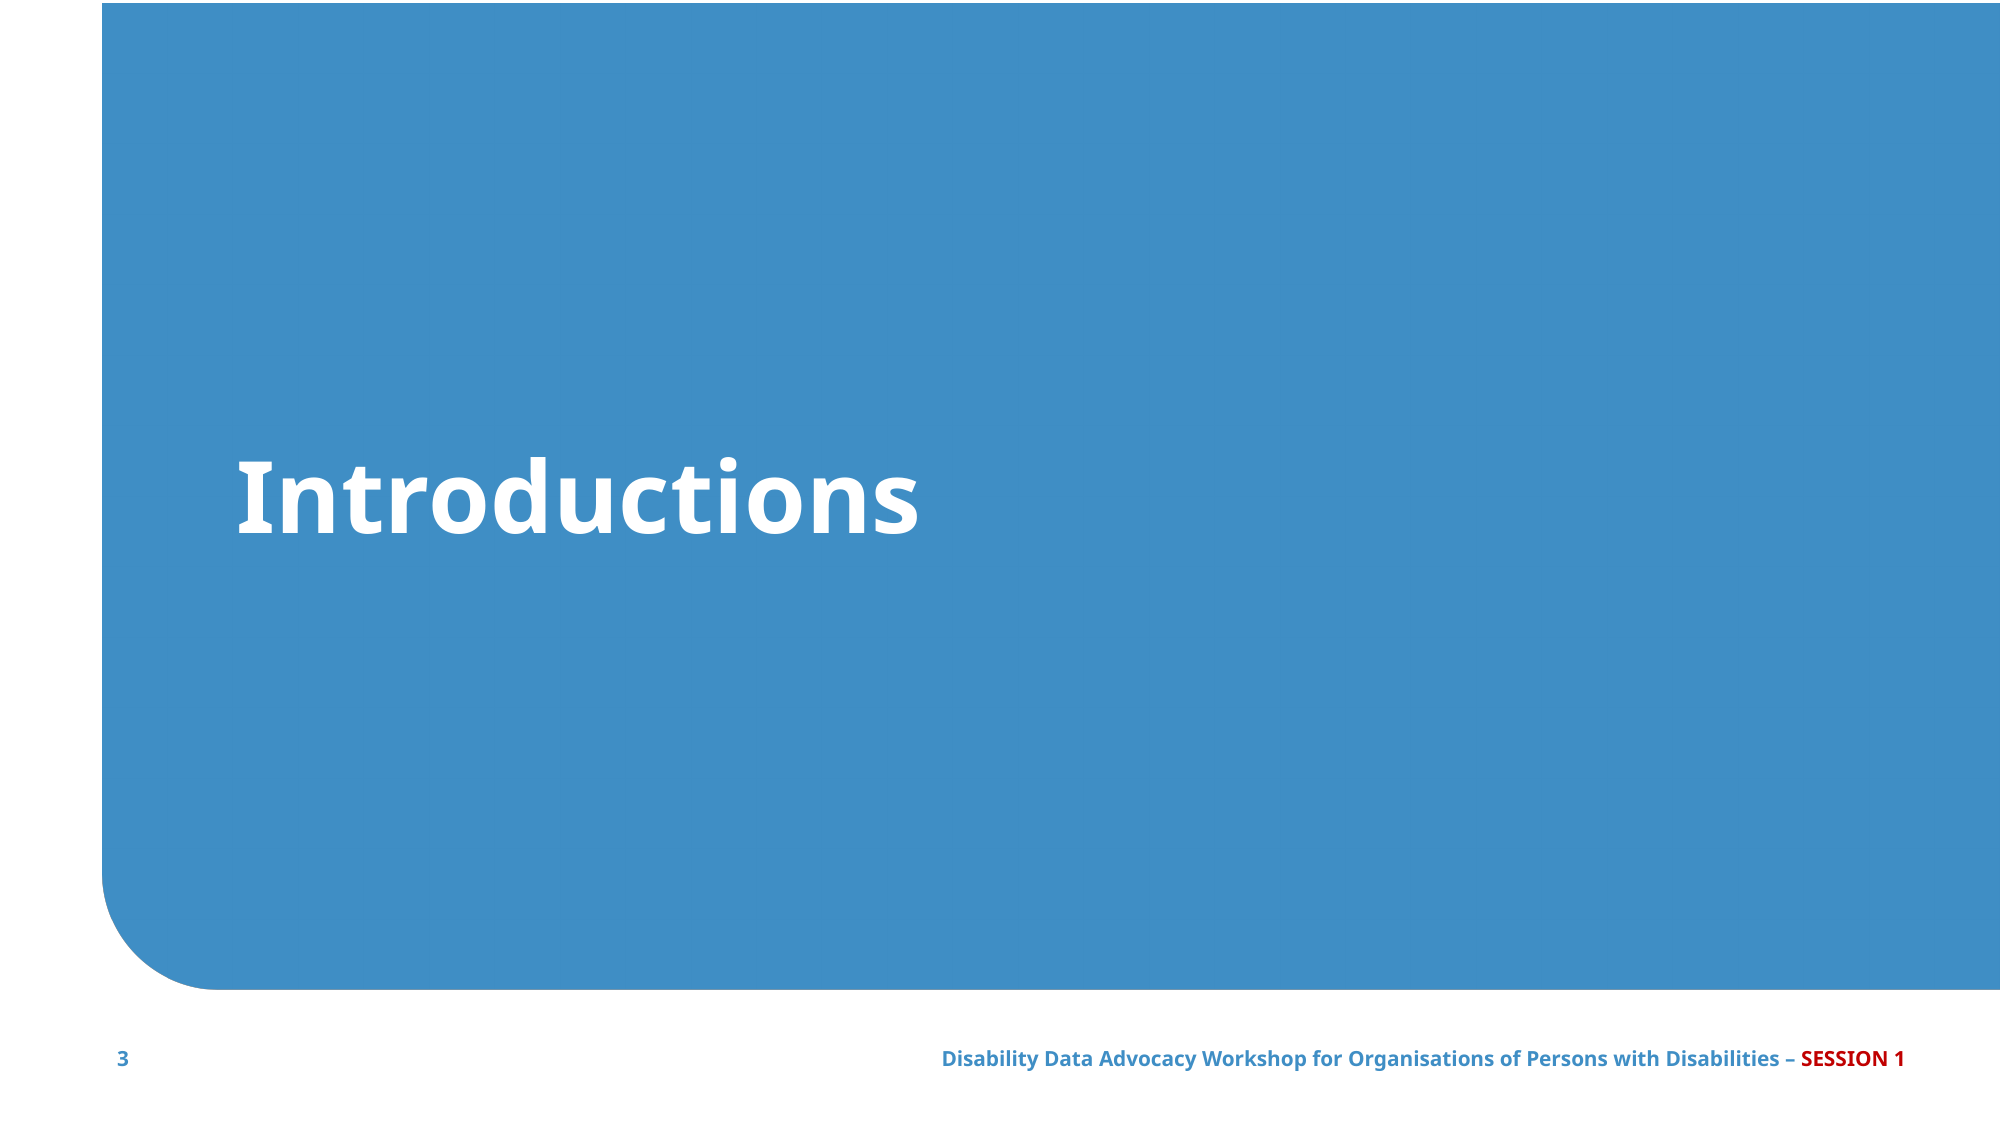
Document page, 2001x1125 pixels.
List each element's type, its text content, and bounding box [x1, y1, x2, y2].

text_box Disability Data Advocacy Workshop for Organisations of Persons with Disabilities – SESSION 1 [545, 1038, 1921, 1104]
picture [102, 3, 2000, 990]
text_box 3 [102, 1038, 434, 1082]
